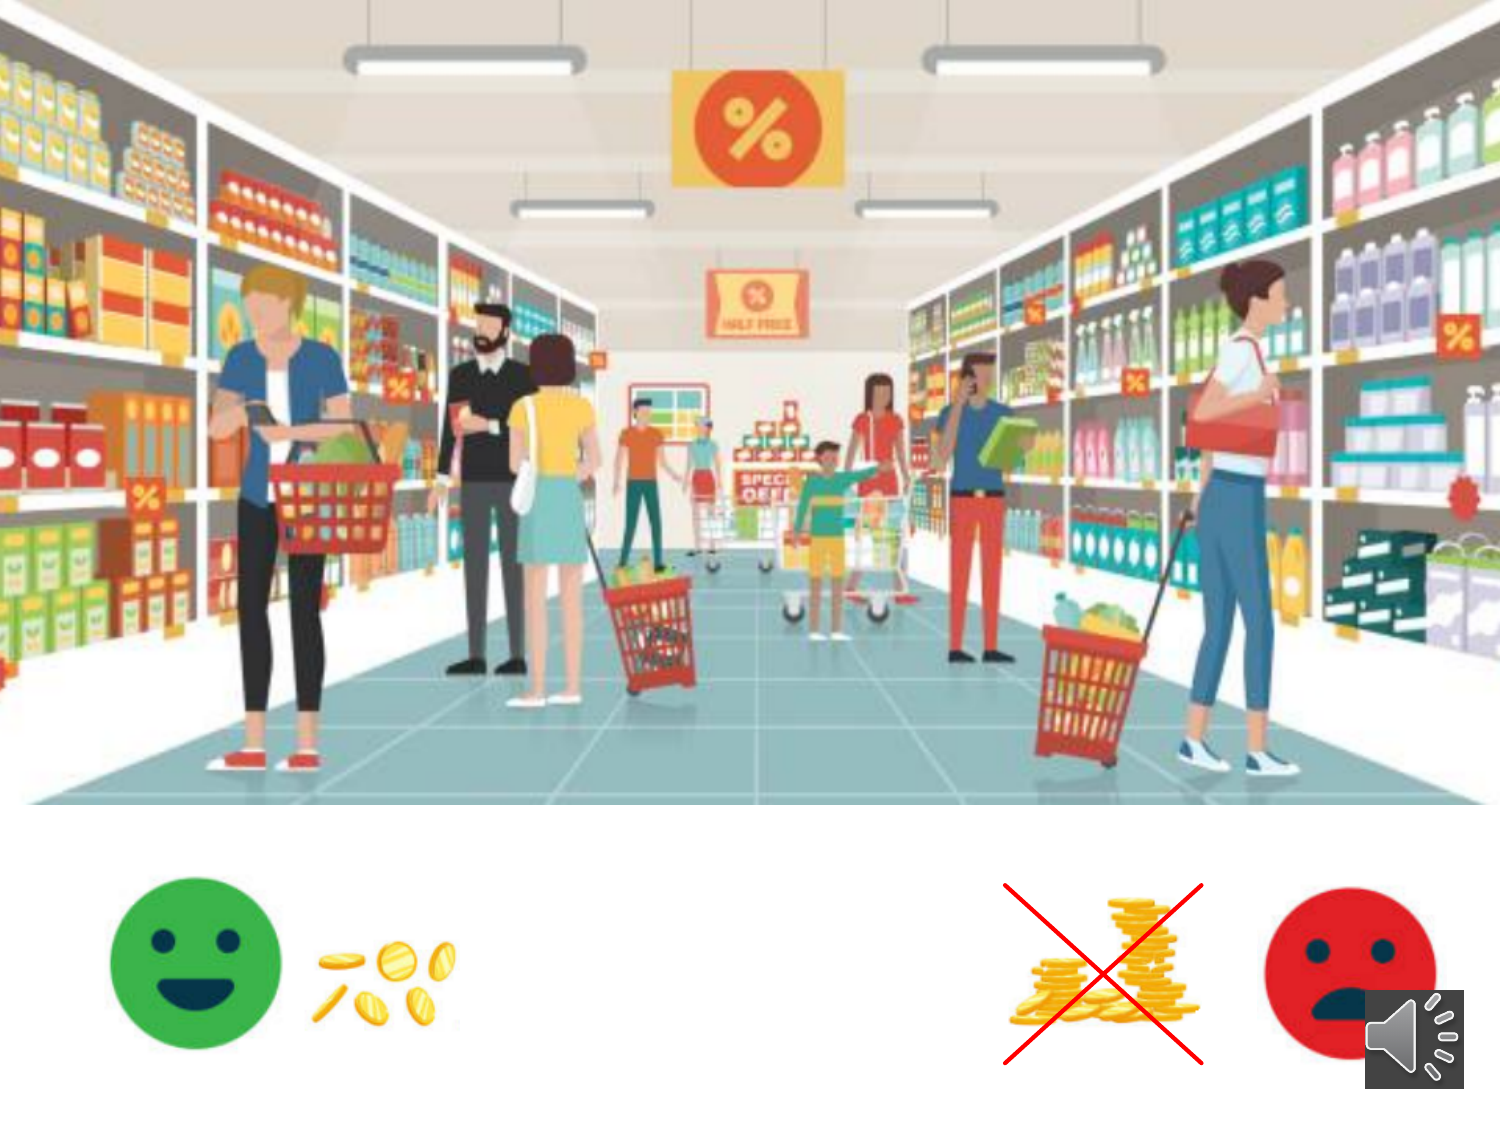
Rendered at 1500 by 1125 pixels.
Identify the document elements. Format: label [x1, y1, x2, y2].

picture [100, 864, 292, 1062]
text_box [1002, 1048, 1025, 1066]
picture [0, 0, 1500, 805]
picture [301, 934, 460, 1039]
picture [997, 887, 1202, 1039]
picture [1257, 874, 1465, 1090]
text_box [1181, 1048, 1204, 1066]
